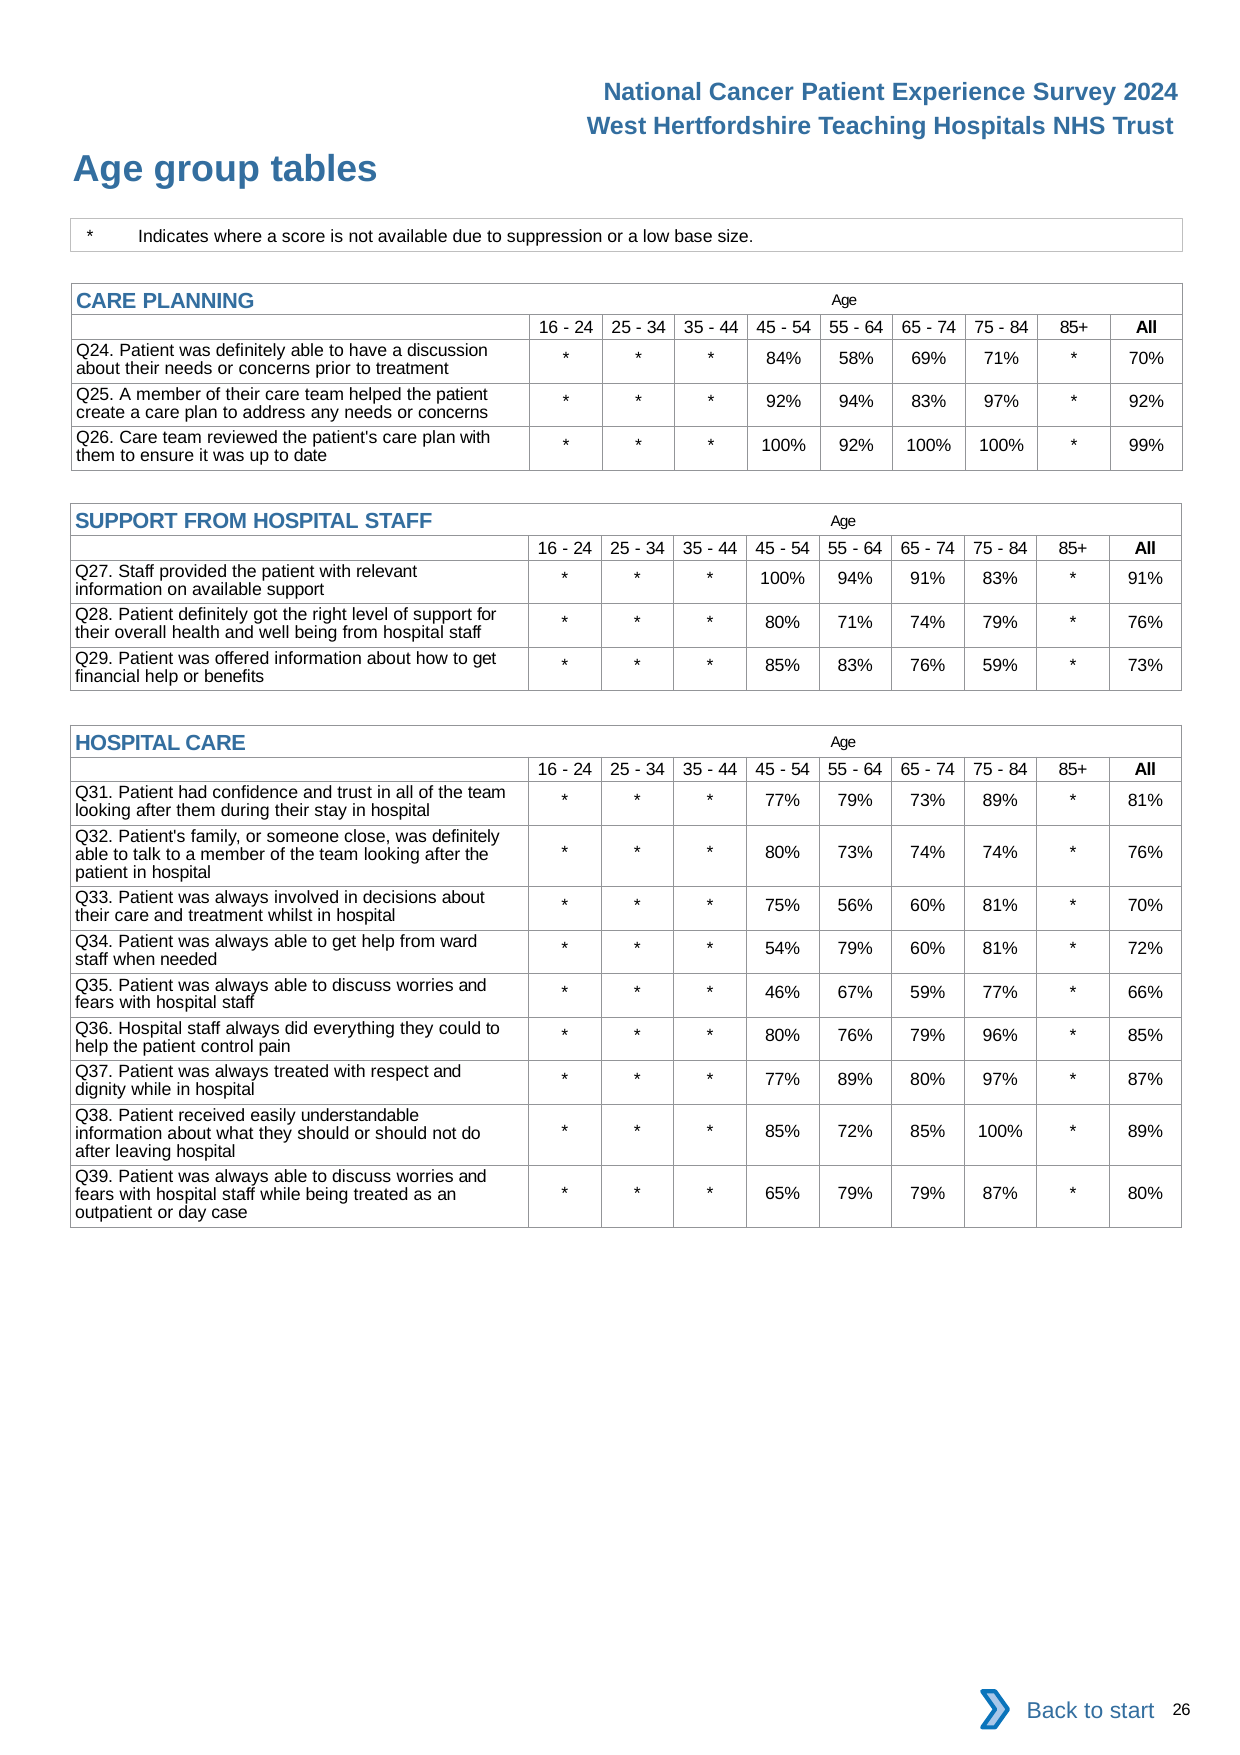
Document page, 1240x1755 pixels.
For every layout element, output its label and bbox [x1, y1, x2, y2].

table_cell [820, 782, 891, 825]
table_cell [674, 758, 746, 781]
table_cell [674, 1105, 746, 1165]
table_cell [893, 340, 965, 383]
table_cell [1110, 604, 1181, 647]
table_cell [820, 536, 891, 560]
table_cell [675, 340, 747, 383]
table_cell [1038, 427, 1110, 470]
table_cell [821, 315, 892, 339]
table_cell [965, 931, 1036, 973]
table_cell [1037, 758, 1109, 781]
table_cell [1111, 427, 1182, 470]
table_cell [820, 887, 891, 930]
table_cell [1110, 826, 1181, 886]
table_cell [602, 974, 673, 1017]
table_cell [529, 887, 601, 930]
table_cell [892, 1105, 964, 1165]
table_cell [71, 931, 528, 973]
table_cell [965, 782, 1036, 825]
table_cell [892, 1018, 964, 1060]
table_cell [893, 315, 965, 339]
table_cell [820, 974, 891, 1017]
table_cell [71, 974, 528, 1017]
table_cell [1110, 887, 1181, 930]
table_cell [1037, 561, 1109, 603]
table_cell [893, 427, 965, 470]
table_cell [892, 782, 964, 825]
table_cell [820, 826, 891, 886]
table_cell [1110, 536, 1181, 560]
table_cell [1038, 340, 1110, 383]
table_cell [1037, 974, 1109, 1017]
table_cell [820, 561, 891, 603]
table_cell [71, 1061, 528, 1104]
table_cell [71, 604, 528, 647]
table_cell [602, 1166, 673, 1227]
table_cell [602, 561, 673, 603]
table_cell [892, 887, 964, 930]
table_cell [820, 604, 891, 647]
table_cell [966, 427, 1037, 470]
table_cell [72, 340, 529, 383]
table_cell [1111, 384, 1182, 426]
table_cell [1037, 1105, 1109, 1165]
table_cell [748, 427, 820, 470]
table_cell [747, 648, 819, 690]
table_cell [675, 384, 747, 426]
table_cell [1110, 931, 1181, 973]
table_cell [529, 782, 601, 825]
table_cell [747, 1105, 819, 1165]
table_cell [965, 1061, 1036, 1104]
text_box [571, 68, 1194, 147]
table_cell [1111, 315, 1182, 339]
table_cell [892, 758, 964, 781]
table_cell [820, 758, 891, 781]
table_cell [529, 604, 601, 647]
table_cell [674, 887, 746, 930]
table_cell [675, 315, 747, 339]
table_cell [820, 1061, 891, 1104]
table_cell [603, 427, 674, 470]
table_cell [892, 974, 964, 1017]
table_cell [747, 758, 819, 781]
text_box [70, 218, 1183, 252]
table_cell [747, 536, 819, 560]
table_cell [747, 887, 819, 930]
text_box [981, 1677, 1170, 1741]
table_cell [602, 887, 673, 930]
table_cell [1111, 340, 1182, 383]
table_cell [821, 384, 892, 426]
table_cell [966, 315, 1037, 339]
table_cell [892, 604, 964, 647]
table_cell [892, 931, 964, 973]
table_cell [674, 826, 746, 886]
table_cell [1037, 536, 1109, 560]
table_cell [71, 561, 528, 603]
table_cell [674, 1061, 746, 1104]
table_cell [820, 648, 891, 690]
table_cell [529, 826, 601, 886]
table_cell [965, 561, 1036, 603]
table_cell [529, 758, 601, 781]
table_cell [602, 758, 673, 781]
table_cell [602, 931, 673, 973]
table_cell [602, 782, 673, 825]
slide_number [1170, 1699, 1234, 1720]
table_cell [820, 1105, 891, 1165]
table_cell [1038, 315, 1110, 339]
table_cell [71, 887, 528, 930]
table_cell [965, 604, 1036, 647]
table_cell [602, 1018, 673, 1060]
table_cell [965, 974, 1036, 1017]
table_cell [530, 315, 602, 339]
table_cell [674, 974, 746, 1017]
table_cell [1110, 648, 1181, 690]
table_cell [1037, 782, 1109, 825]
table_cell [530, 340, 602, 383]
table_cell [748, 315, 820, 339]
table_cell [747, 1018, 819, 1060]
table_cell [529, 1166, 601, 1227]
table_cell [747, 1061, 819, 1104]
table_cell [892, 536, 964, 560]
table_cell [747, 826, 819, 886]
table_cell [892, 561, 964, 603]
table_cell [674, 536, 746, 560]
table_cell [747, 604, 819, 647]
table_cell [748, 340, 820, 383]
table_cell [1037, 648, 1109, 690]
table_cell [748, 384, 820, 426]
table_cell [72, 427, 529, 470]
table_cell [529, 1018, 601, 1060]
table_cell [602, 604, 673, 647]
table_cell [529, 1061, 601, 1104]
table_cell [71, 1018, 528, 1060]
table_cell [1110, 1166, 1181, 1227]
table_cell [892, 826, 964, 886]
table_cell [602, 648, 673, 690]
table_cell [821, 427, 892, 470]
table_cell [602, 826, 673, 886]
table_cell [529, 974, 601, 1017]
table_cell [1038, 384, 1110, 426]
table_cell [965, 1166, 1036, 1227]
table_cell [529, 536, 601, 560]
table_cell [602, 1105, 673, 1165]
table_cell [72, 384, 529, 426]
table_cell [674, 1018, 746, 1060]
table_cell [1110, 758, 1181, 781]
table_cell [1110, 782, 1181, 825]
table_cell [602, 1061, 673, 1104]
table_cell [1110, 974, 1181, 1017]
table_cell [1110, 1061, 1181, 1104]
table_cell [965, 648, 1036, 690]
table_cell [965, 1105, 1036, 1165]
table_cell [1037, 826, 1109, 886]
table_cell [71, 1105, 528, 1165]
table_cell [747, 931, 819, 973]
table_cell [674, 604, 746, 647]
table_cell [1037, 1018, 1109, 1060]
table_cell [603, 340, 674, 383]
table_cell [529, 931, 601, 973]
table_cell [71, 826, 528, 886]
table_cell [965, 758, 1036, 781]
table_cell [530, 427, 602, 470]
table_cell [966, 340, 1037, 383]
table_cell [820, 1018, 891, 1060]
table_cell [530, 384, 602, 426]
table_cell [72, 315, 529, 339]
table_cell [602, 536, 673, 560]
table_cell [1110, 1105, 1181, 1165]
table_cell [529, 1105, 601, 1165]
table_cell [747, 974, 819, 1017]
table_cell [747, 1166, 819, 1227]
table_cell [674, 1166, 746, 1227]
table_cell [675, 427, 747, 470]
title [70, 144, 690, 218]
table_cell [747, 561, 819, 603]
table_cell [892, 1166, 964, 1227]
table_cell [820, 931, 891, 973]
table_cell [965, 826, 1036, 886]
table_cell [1037, 1166, 1109, 1227]
table_cell [71, 648, 528, 690]
table_header [71, 726, 1181, 757]
table_cell [674, 561, 746, 603]
table_cell [674, 648, 746, 690]
table_cell [529, 648, 601, 690]
table_cell [71, 1166, 528, 1227]
table_cell [966, 384, 1037, 426]
table_cell [529, 561, 601, 603]
table_cell [71, 536, 528, 560]
table_cell [892, 1061, 964, 1104]
table_cell [820, 1166, 891, 1227]
table_cell [1037, 887, 1109, 930]
table_cell [674, 782, 746, 825]
table_cell [674, 931, 746, 973]
table_cell [821, 340, 892, 383]
title [70, 252, 690, 438]
table_cell [1110, 1018, 1181, 1060]
table_cell [71, 782, 528, 825]
table_cell [1037, 1061, 1109, 1104]
table_cell [893, 384, 965, 426]
table_cell [965, 887, 1036, 930]
table_cell [603, 384, 674, 426]
table_cell [892, 648, 964, 690]
table_cell [965, 1018, 1036, 1060]
table_cell [1110, 561, 1181, 603]
table_header [71, 504, 1181, 535]
table_cell [1037, 604, 1109, 647]
table_cell [71, 758, 528, 781]
table_cell [1037, 931, 1109, 973]
table_cell [747, 782, 819, 825]
table_cell [603, 315, 674, 339]
table_cell [965, 536, 1036, 560]
table_header [72, 284, 1182, 314]
